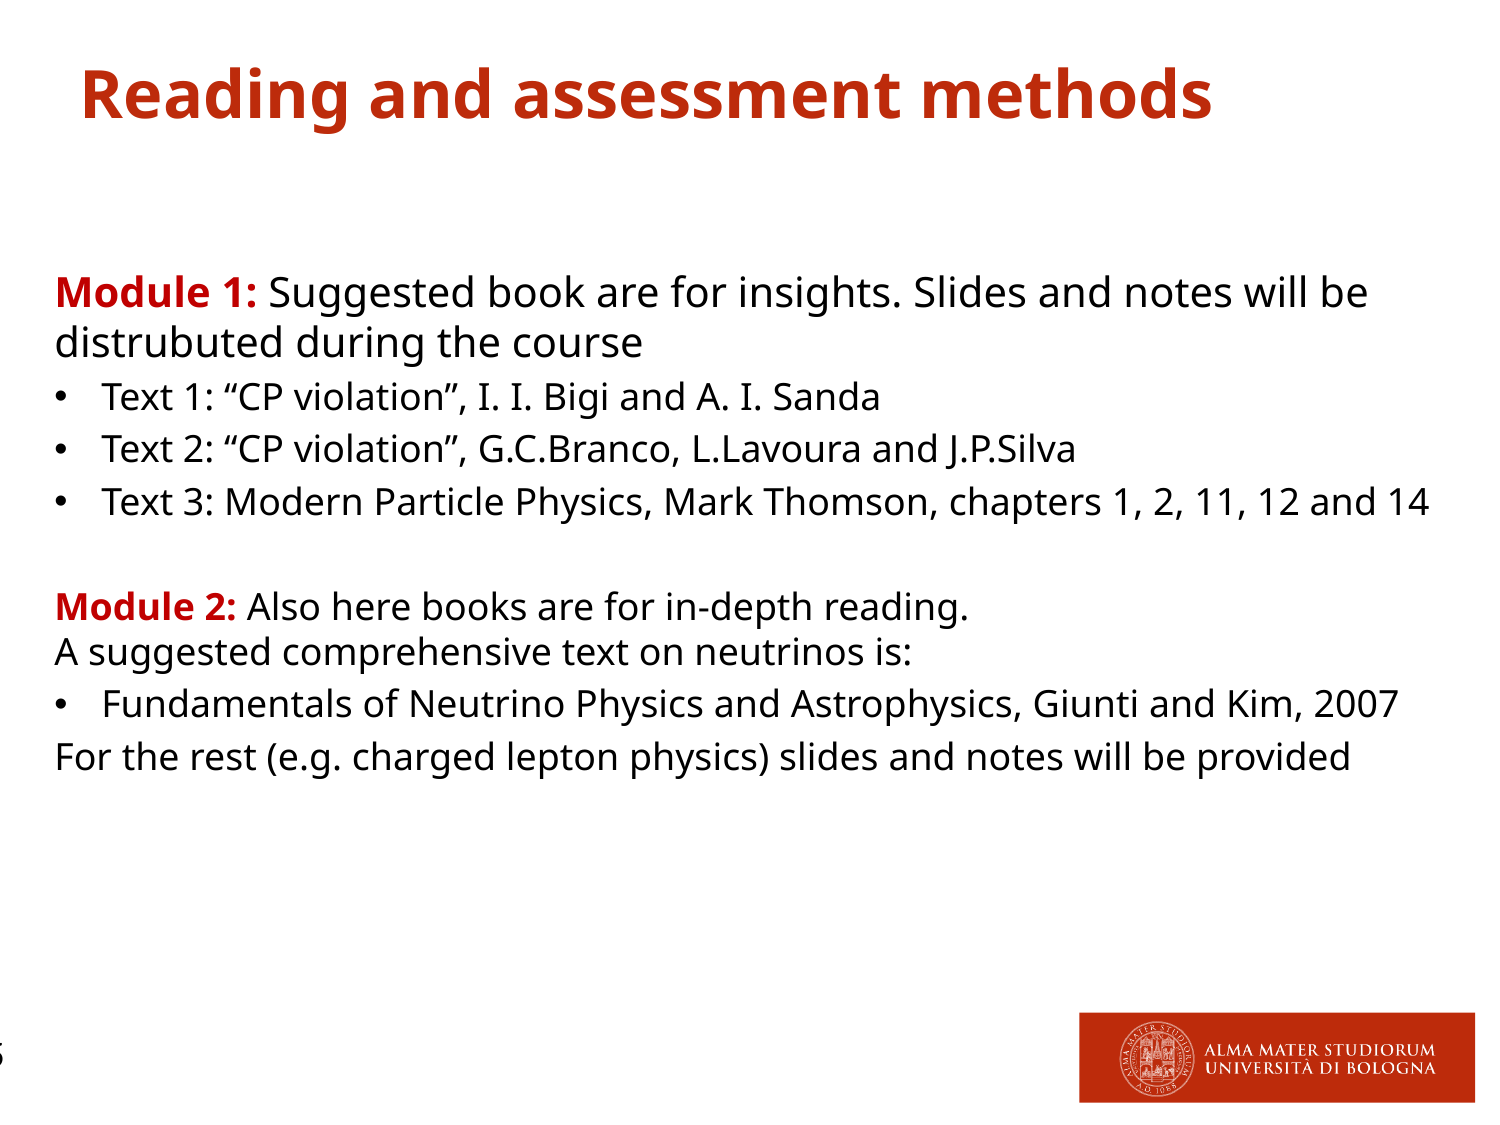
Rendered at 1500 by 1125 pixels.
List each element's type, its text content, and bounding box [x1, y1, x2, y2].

list Reading and assessment methods [64, 78, 1447, 185]
list Module 1: Suggested book are for insights. Slides and notes will be distrubuted during the course Text 1: “CP violation”, I. I. Bigi and A. I. Sanda Text 2: “CP violation”, G.C.Branco, L.Lavoura and J.P.Silva Text 3: Modern Particle Physics, Mark Thomson, chapters 1, 2, 11, 12 and 14 Module 2: Also here books are for in-depth reading. A suggested comprehensive text on neutrinos is: Fundamentals of Neutrino Physics and Astrophysics, Giunti and Kim, 2007 For the rest (e.g. charged lepton physics) slides and notes will be provided [39, 258, 1500, 1014]
picture [1112, 1014, 1442, 1102]
